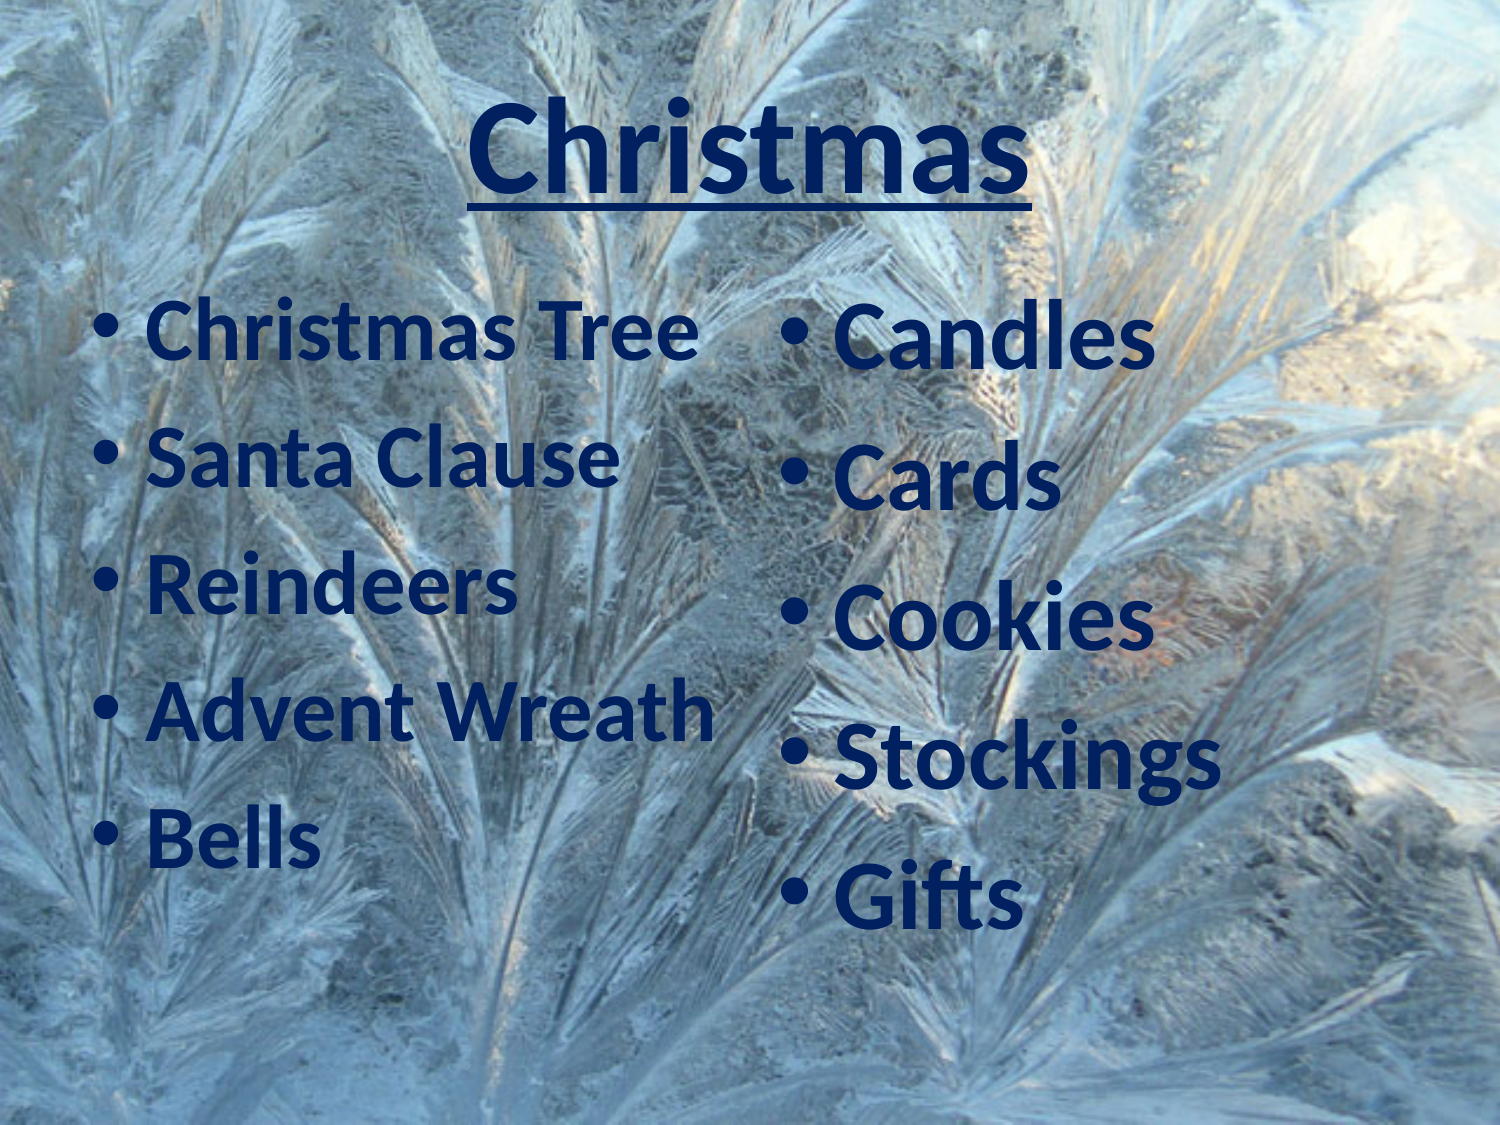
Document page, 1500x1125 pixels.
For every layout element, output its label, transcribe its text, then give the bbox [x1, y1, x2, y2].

list Christmas Tree Santa Clause Reindeers Advent Wreath Bells [75, 262, 738, 1005]
title Christmas [75, 45, 1425, 233]
picture [0, 0, 1500, 1125]
list Candles Cards Cookies Stockings Gifts [762, 262, 1425, 1005]
